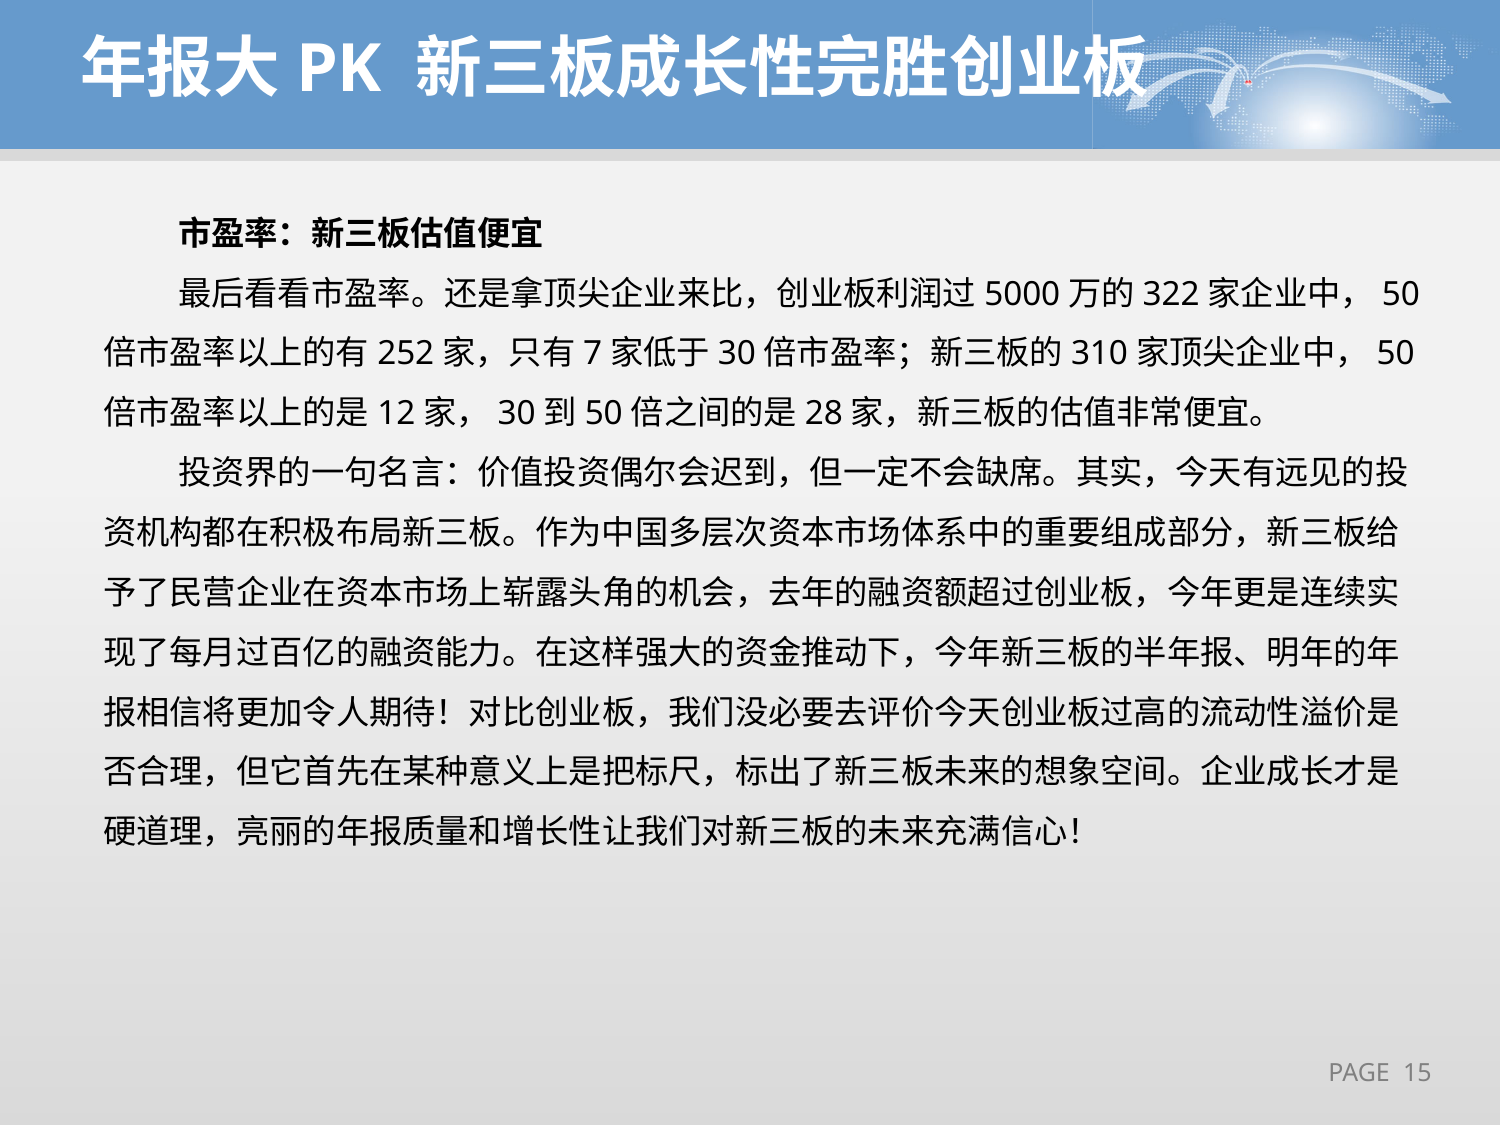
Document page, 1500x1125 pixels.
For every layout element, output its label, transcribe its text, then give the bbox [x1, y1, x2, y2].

picture [0, 0, 1500, 149]
title 年报大PK 新三板成长性完胜创业板 [64, 0, 1341, 129]
text_box 市盈率：新三板估值便宜 最后看看市盈率。还是拿顶尖企业来比，创业板利润过5000万的322家企业中，50倍市盈率以上的有252家，只有7家低于30倍市盈率；新三板的310家顶尖企业中，50倍市盈率以上的是12家，30到50倍之间的是28家，新三板的估值非常便宜。 投资界的一句名言：价值投资偶尔会迟到，但一定不会缺席。其实，今天有远见的投资机构都在积极布局新三板。作为中国多层次资本市场体系中的重要组成部分，新三板给予了民营企业在资本市场上崭露头角的机会，去年的融资额超过创业板，今年更是连续实现了每月过百亿的融资能力。在这样强大的资金推动下，今年新三板的半年报、明年的年报相信将更加令人期待！对比创业板，我们没必要去评价今天创业板过高的流动性溢价是否合理，但它首先在某种意义上是把标尺，标出了新三板未来的想象空间。企业成长才是硬道理，亮丽的年报质量和增长性让我们对新三板的未来充满信心！ [88, 184, 1436, 858]
